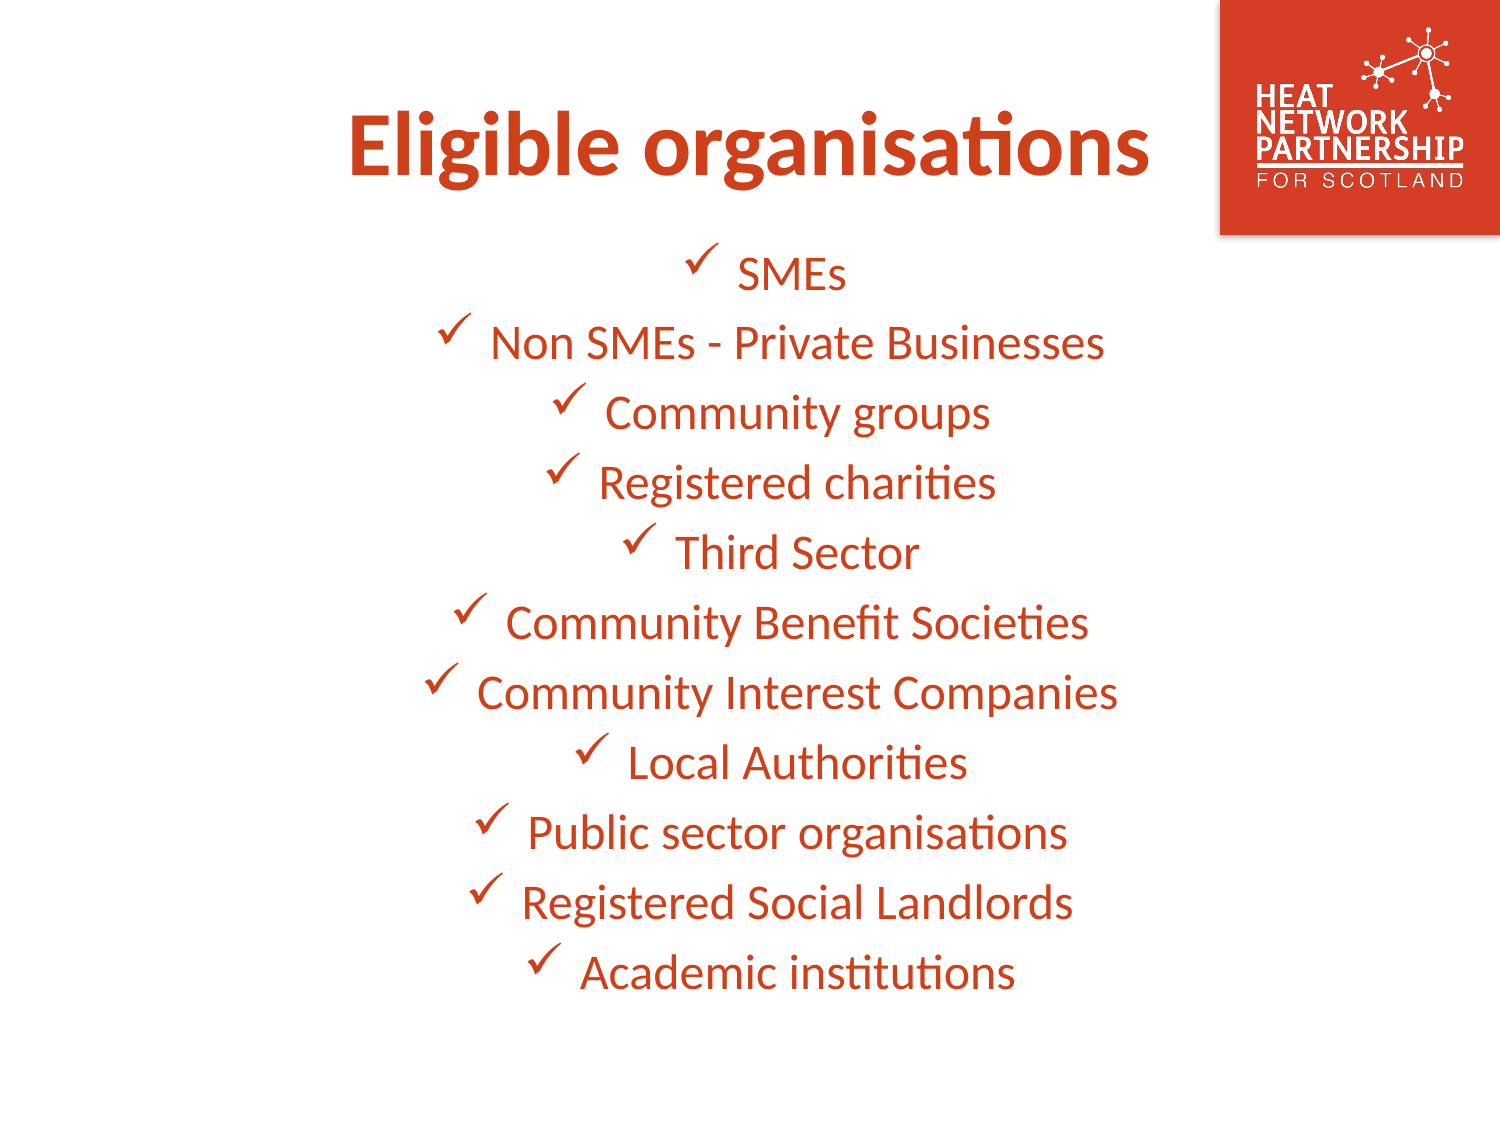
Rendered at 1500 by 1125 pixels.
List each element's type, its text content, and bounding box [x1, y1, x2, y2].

text_box Eligible organisations [74, 45, 1214, 233]
picture [1256, 27, 1464, 188]
text_box SMEs Non SMEs - Private Businesses Community groups Registered charities Third Sector Community Benefit Societies Community Interest Companies Local Authorities Public sector organisations Registered Social Landlords Academic institutions [95, 232, 1444, 975]
text_box [1219, 0, 1500, 236]
